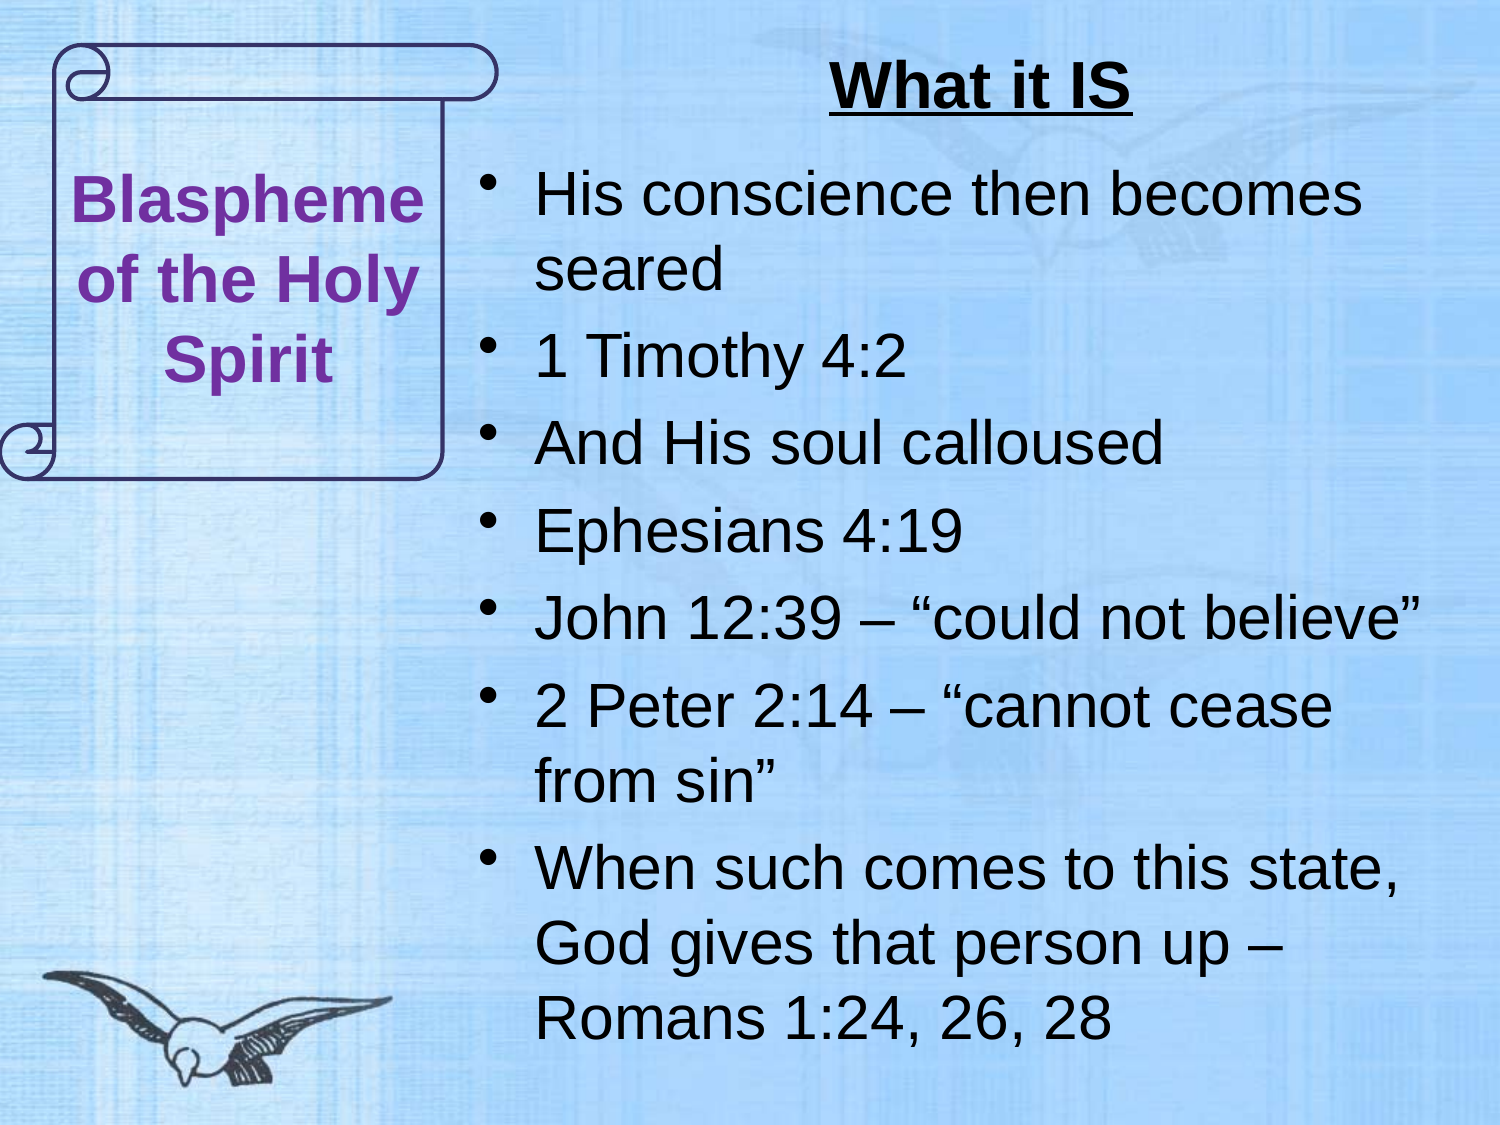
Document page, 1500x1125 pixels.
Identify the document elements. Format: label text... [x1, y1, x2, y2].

picture [0, 0, 1500, 1125]
list His conscience then becomes seared 1 Timothy 4:2 And His soul calloused Ephesians 4:19 John 12:39 – “could not believe” 2 Peter 2:14 – “cannot cease from sin” When such comes to this state, God gives that person up – Romans 1:24, 26, 28 [462, 145, 1480, 1054]
title What it IS [462, 29, 1499, 129]
text_box Blaspheme of the Holy Spirit [0, 42, 499, 482]
